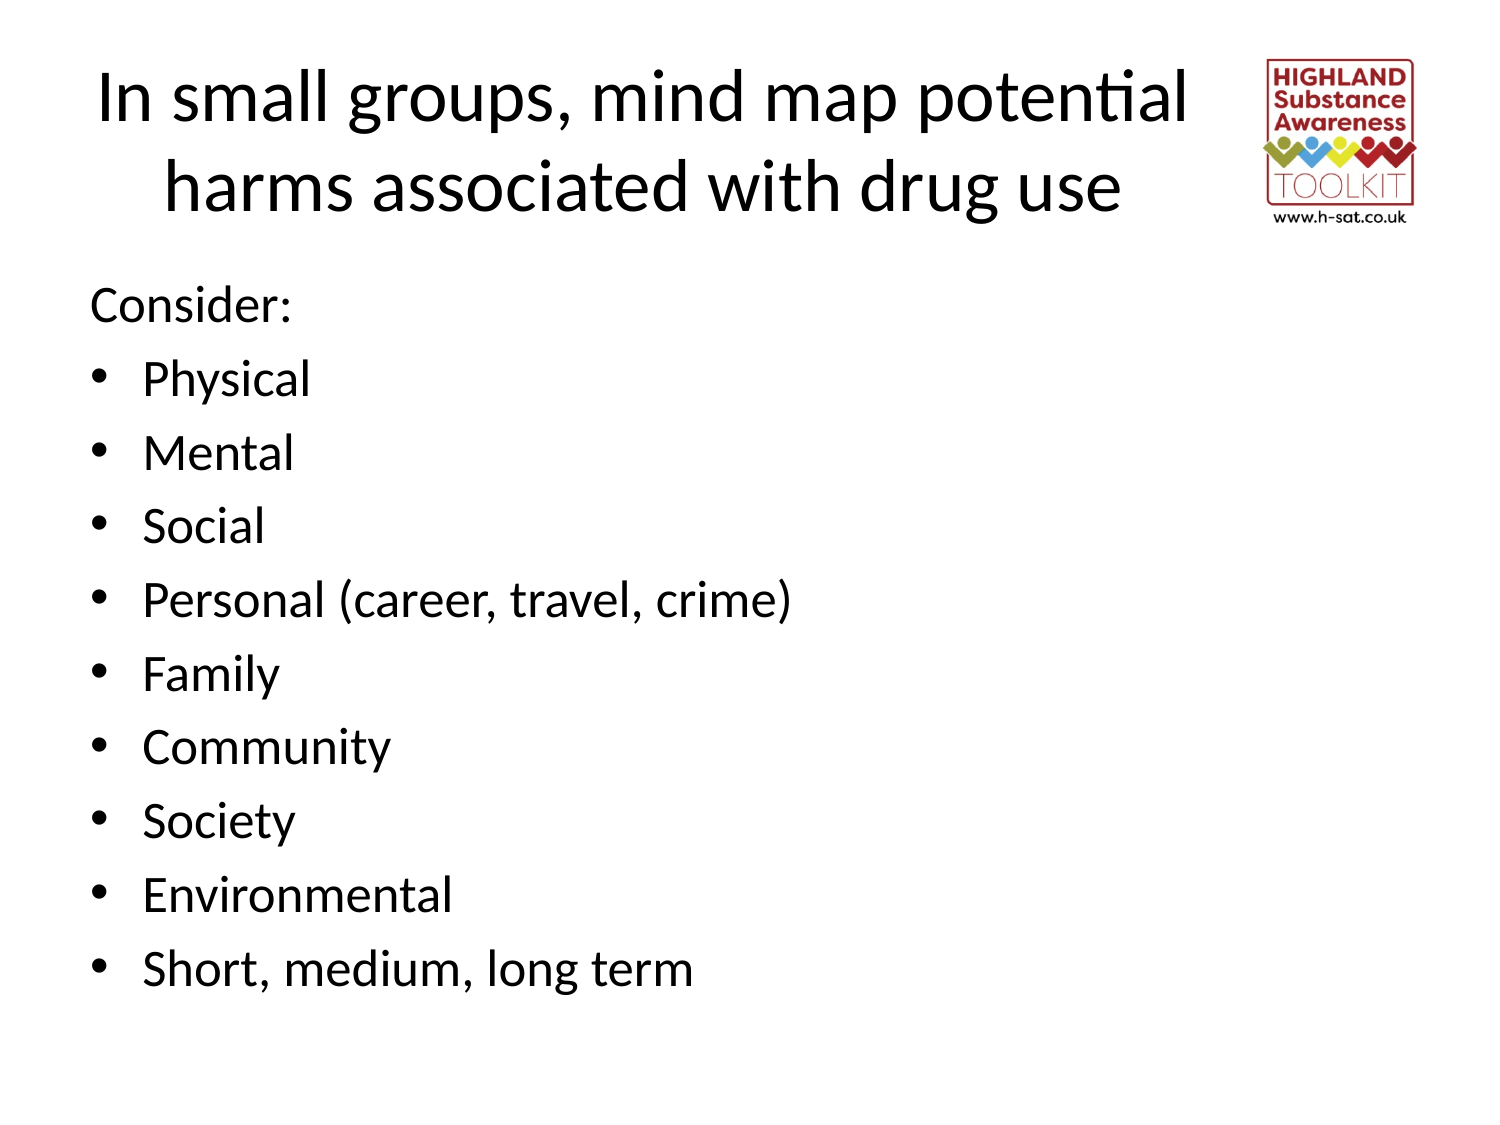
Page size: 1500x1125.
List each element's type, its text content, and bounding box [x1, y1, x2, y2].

title In small groups, mind map potential harms associated with drug use [76, 42, 1211, 231]
picture [1243, 42, 1436, 239]
list Consider: Physical Mental Social Personal (career, travel, crime) Family Community Society Environmental Short, medium, long term [75, 262, 1425, 1005]
